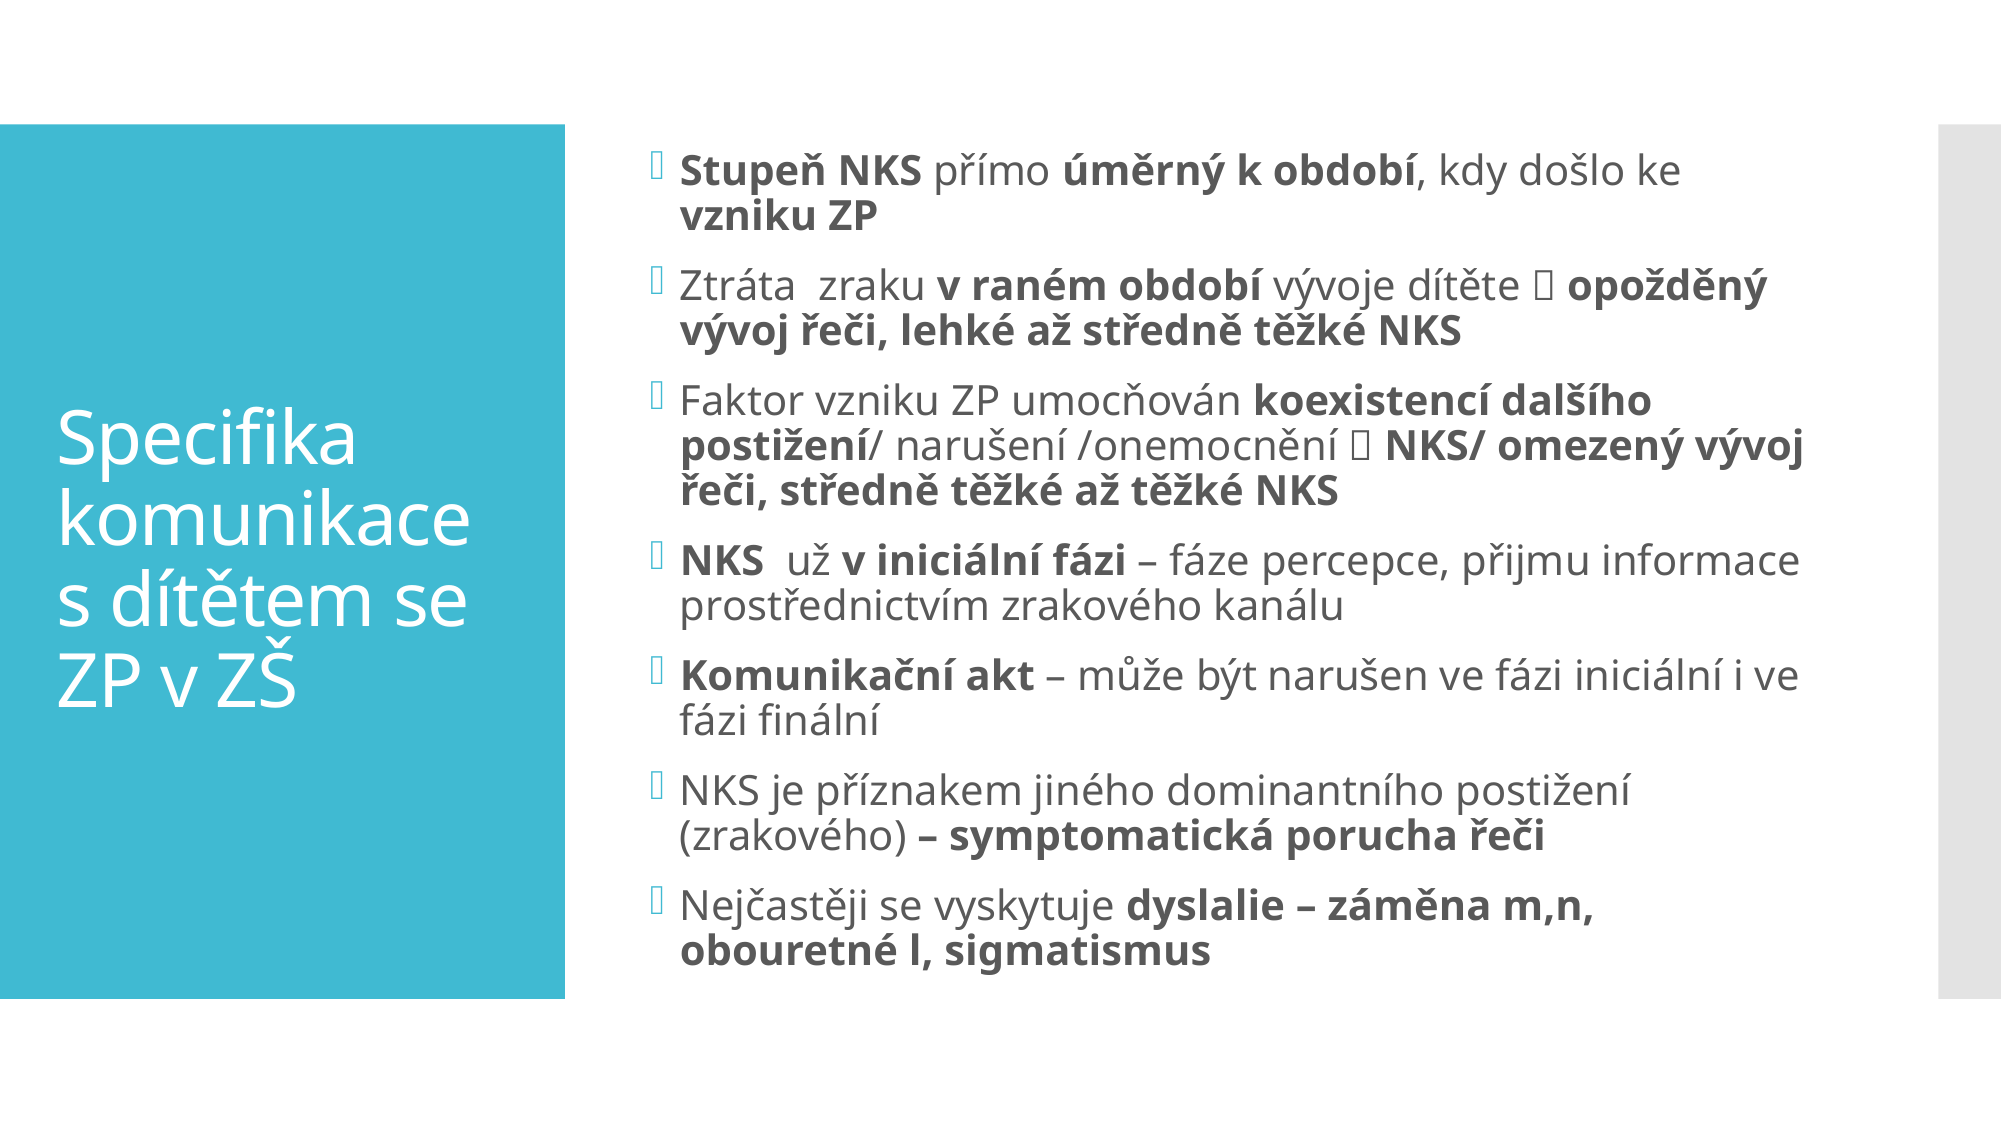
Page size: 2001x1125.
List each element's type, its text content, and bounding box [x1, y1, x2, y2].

list Stupeň NKS přímo úměrný k období, kdy došlo ke vzniku ZP Ztráta zraku v raném období vývoje dítěte  opožděný vývoj řeči, lehké až středně těžké NKS Faktor vzniku ZP umocňován koexistencí dalšího postižení/ narušení /onemocnění  NKS/ omezený vývoj řeči, středně těžké až těžké NKS NKS už v iniciální fázi – fáze percepce, přijmu informace prostřednictvím zrakového kanálu Komunikační akt – může být narušen ve fázi iniciální i ve fázi finální NKS je příznakem jiného dominantního postižení (zrakového) – symptomatická porucha řeči Nejčastěji se vyskytuje dyslalie – záměna m,n, obouretné l, sigmatismus [634, 141, 1835, 982]
title Specifika komunikace s dítětem se ZP v ZŠ [41, 184, 525, 940]
